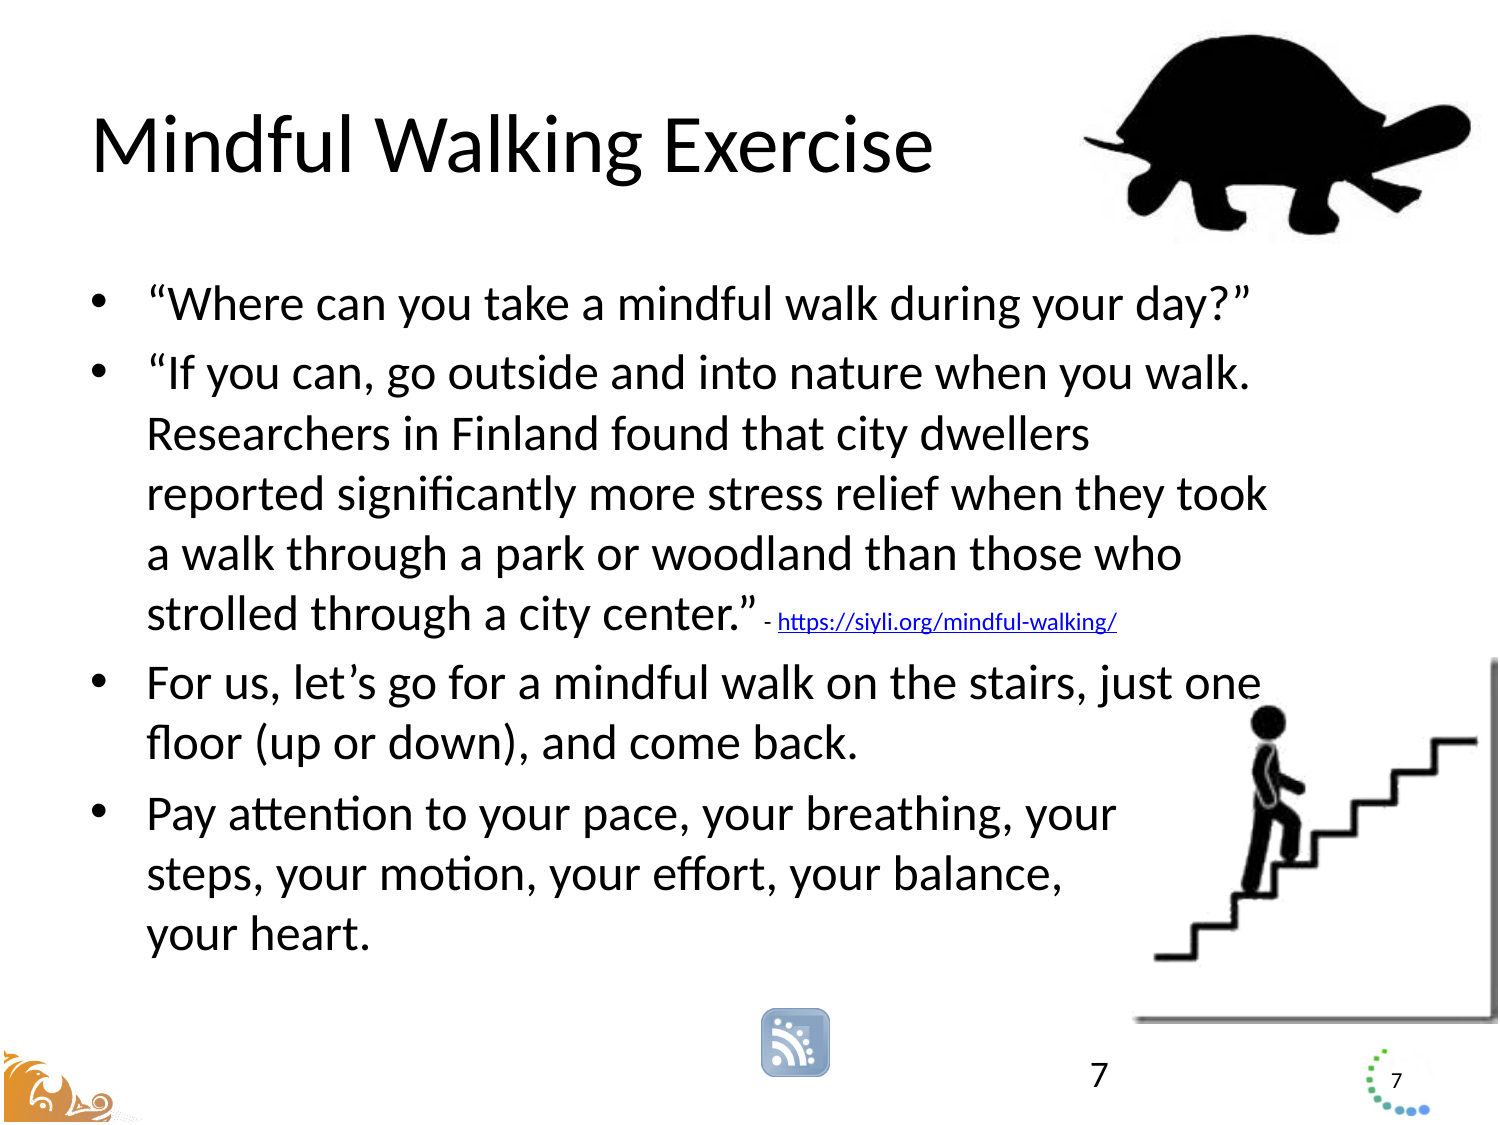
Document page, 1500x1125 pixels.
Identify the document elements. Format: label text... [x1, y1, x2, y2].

picture [1363, 1051, 1435, 1117]
list “Where can you take a mindful walk during your day?” “If you can, go outside and into nature when you walk. Researchers in Finland found that city dwellers reported significantly more stress relief when they took a walk through a park or woodland than those who strolled through a city center.” - https://siyli.org/mindful-walking/ For us, let’s go for a mindful walk on the stairs, just one floor (up or down), and come back. Pay attention to your pace, your breathing, your steps, your motion, your effort, your balance, your heart. [75, 262, 1294, 1005]
slide_number 7 [1074, 1042, 1425, 1103]
title Mindful Walking Exercise [75, 45, 1050, 233]
picture [761, 1008, 831, 1078]
picture [1131, 657, 1499, 1024]
picture [4, 1044, 148, 1124]
picture [1055, 6, 1499, 263]
